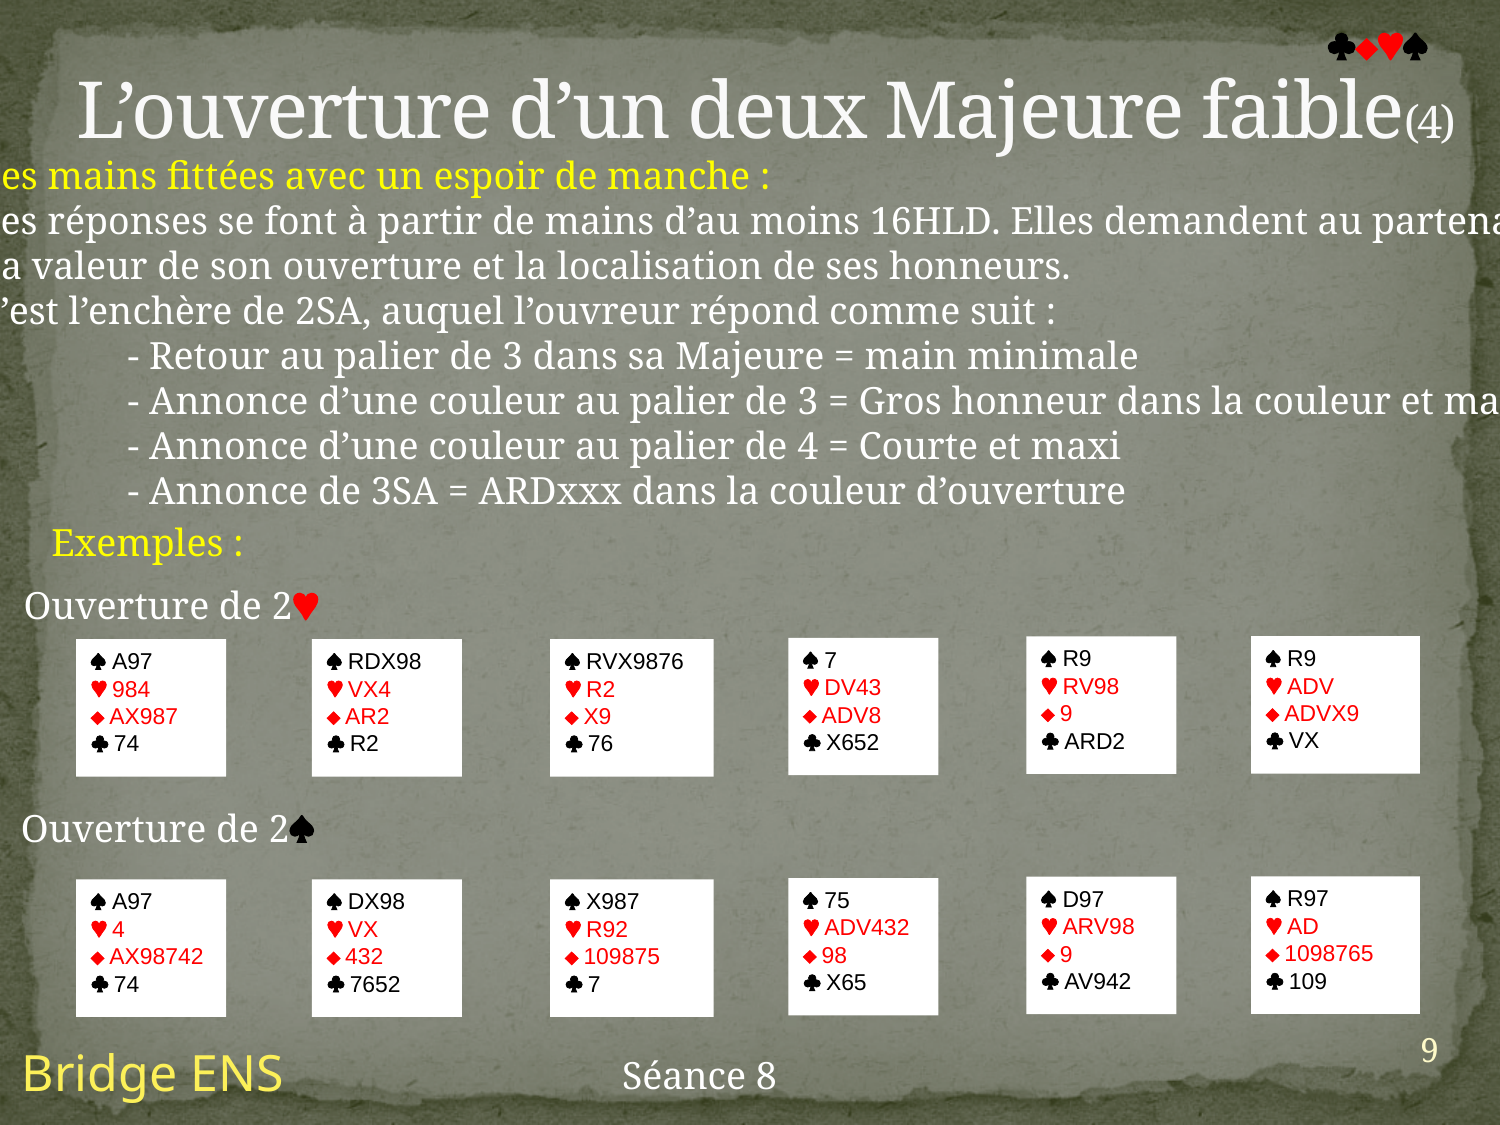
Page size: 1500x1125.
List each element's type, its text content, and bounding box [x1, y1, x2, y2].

text_box Ouverture de 2 [8, 574, 334, 635]
text_box Ouverture de 2 [6, 797, 329, 858]
text_box  R97  AD  1098765  109 [1251, 876, 1420, 1014]
text_box  R9  RV98  9  ARD2 [1026, 636, 1177, 774]
text_box  A97  984  AX987  74 [76, 639, 227, 777]
text_box  75  ADV432  98  X65 [788, 878, 939, 1016]
slide_number 9 [1379, 1014, 1480, 1089]
text_box  DX98  VX  432  7652 [311, 879, 462, 1017]
text_box  R9  ADV  ADVX9  VX [1251, 636, 1420, 774]
text_box L’ouverture d’un deux Majeure faible(4) [61, 0, 1475, 144]
text_box  D97  ARV98  9  AV942 [1026, 876, 1177, 1015]
text_box  A97  4  AX98742  74 [76, 879, 227, 1017]
text_box Les mains fittées avec un espoir de manche : Ces réponses se font à partir de mains d’au moins 16HLD. Elles demandent au partenaire La valeur de son ouverture et la localisation de ses honneurs. C’est l’enchère de 2SA, auquel l’ouvreur répond comme suit : - Retour au palier de 3 dans sa Majeure = main minimale - Annonce d’une couleur au palier de 3 = Gros honneur dans la couleur et maxi - Annonce d’une couleur au palier de 4 = Courte et maxi - Annonce de 3SA = ARDxxx dans la couleur d’ouverture [0, 144, 1500, 520]
text_box  7  DV43  ADV8  X652 [788, 637, 939, 776]
text_box  RDX98  VX4  AR2  R2 [311, 639, 462, 777]
text_box Bridge ENS [6, 1034, 299, 1109]
text_box Séance 8 [607, 1044, 792, 1105]
text_box  X987  R92  109875  7 [550, 879, 714, 1017]
text_box Exemples : [36, 511, 259, 571]
text_box  RVX9876  R2  X9  76 [550, 639, 714, 777]
